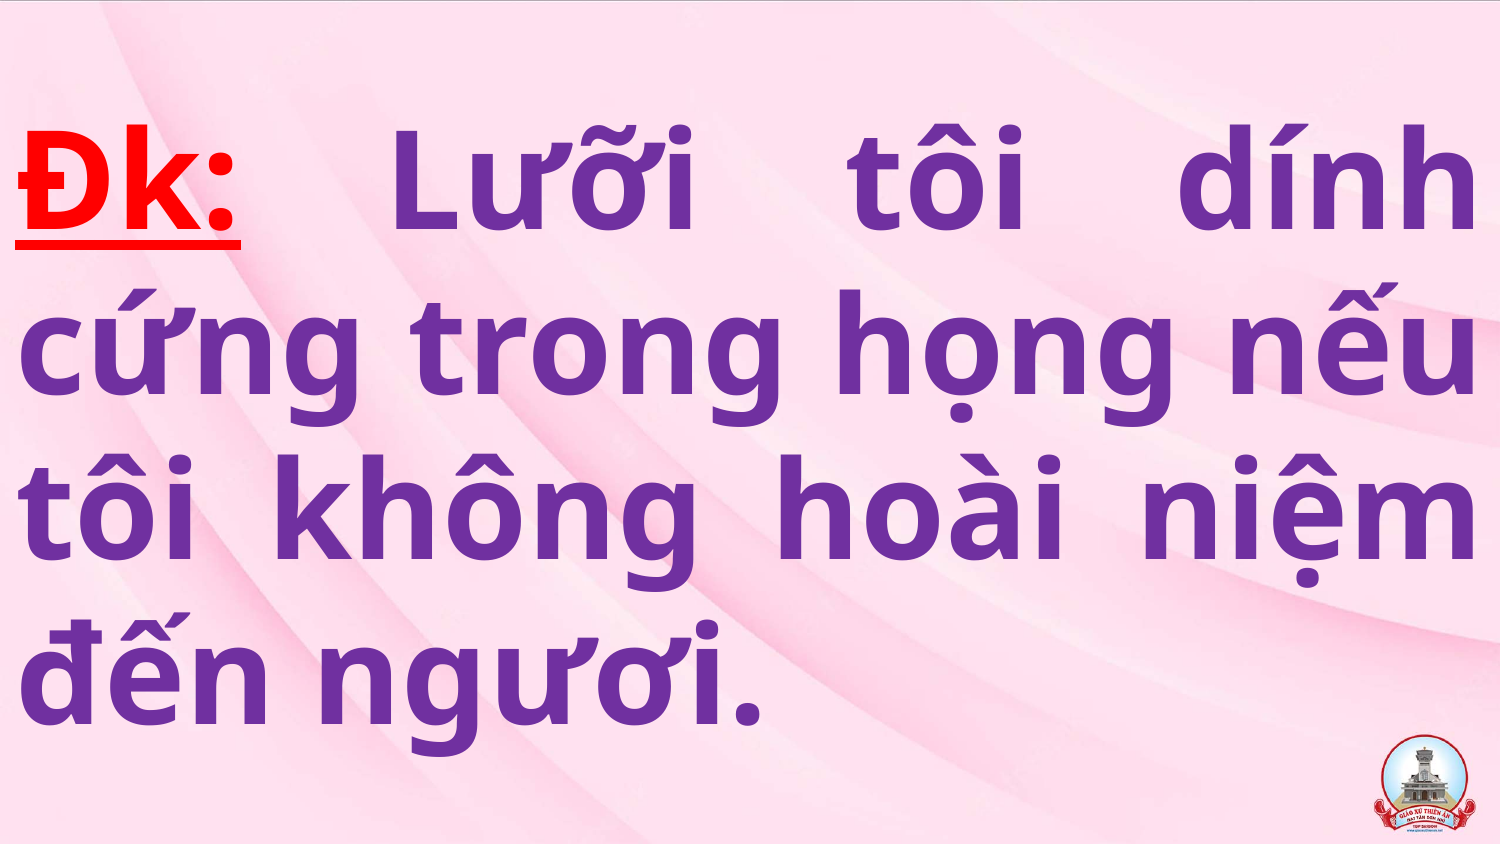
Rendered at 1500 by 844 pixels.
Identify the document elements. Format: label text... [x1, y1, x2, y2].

title Đk: Lưỡi tôi dính cứng trong họng nếu tôi không hoài niệm đến ngươi. [0, 0, 1500, 844]
